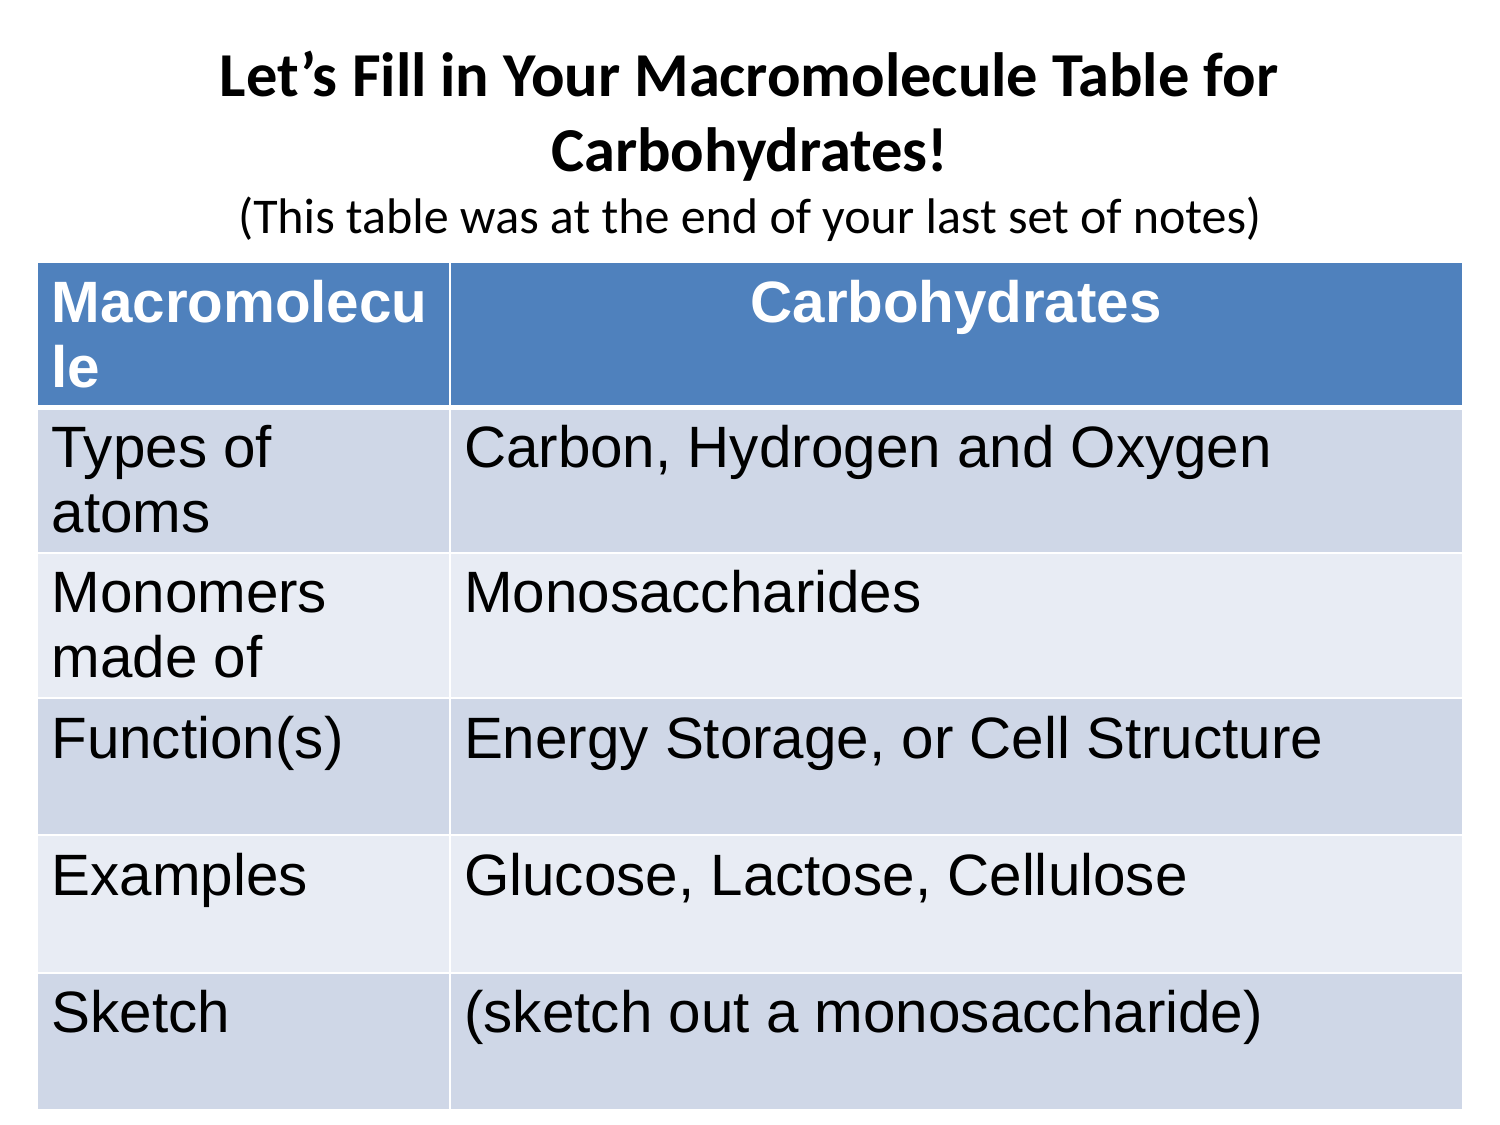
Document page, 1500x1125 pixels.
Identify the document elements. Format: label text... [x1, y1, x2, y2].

table_cell Sketch [38, 974, 449, 1109]
table_cell Monomers made of [38, 554, 449, 697]
table_cell (sketch out a monosaccharide) [451, 974, 1462, 1109]
table_cell Examples [38, 836, 449, 972]
table_cell Glucose, Lactose, Cellulose [451, 836, 1462, 972]
table_header Carbohydrates [451, 263, 1462, 405]
table_cell Function(s) [38, 699, 449, 834]
table_header Macromolecule [38, 263, 449, 405]
table_cell Carbon, Hydrogen and Oxygen [451, 410, 1462, 552]
title Let’s Fill in Your Macromolecule Table for Carbohydrates! (This table was at the end of your last set of notes) [75, 45, 1425, 233]
table_cell Monosaccharides [451, 554, 1462, 697]
table_cell Types of atoms [38, 410, 449, 552]
table_cell Energy Storage, or Cell Structure [451, 699, 1462, 834]
